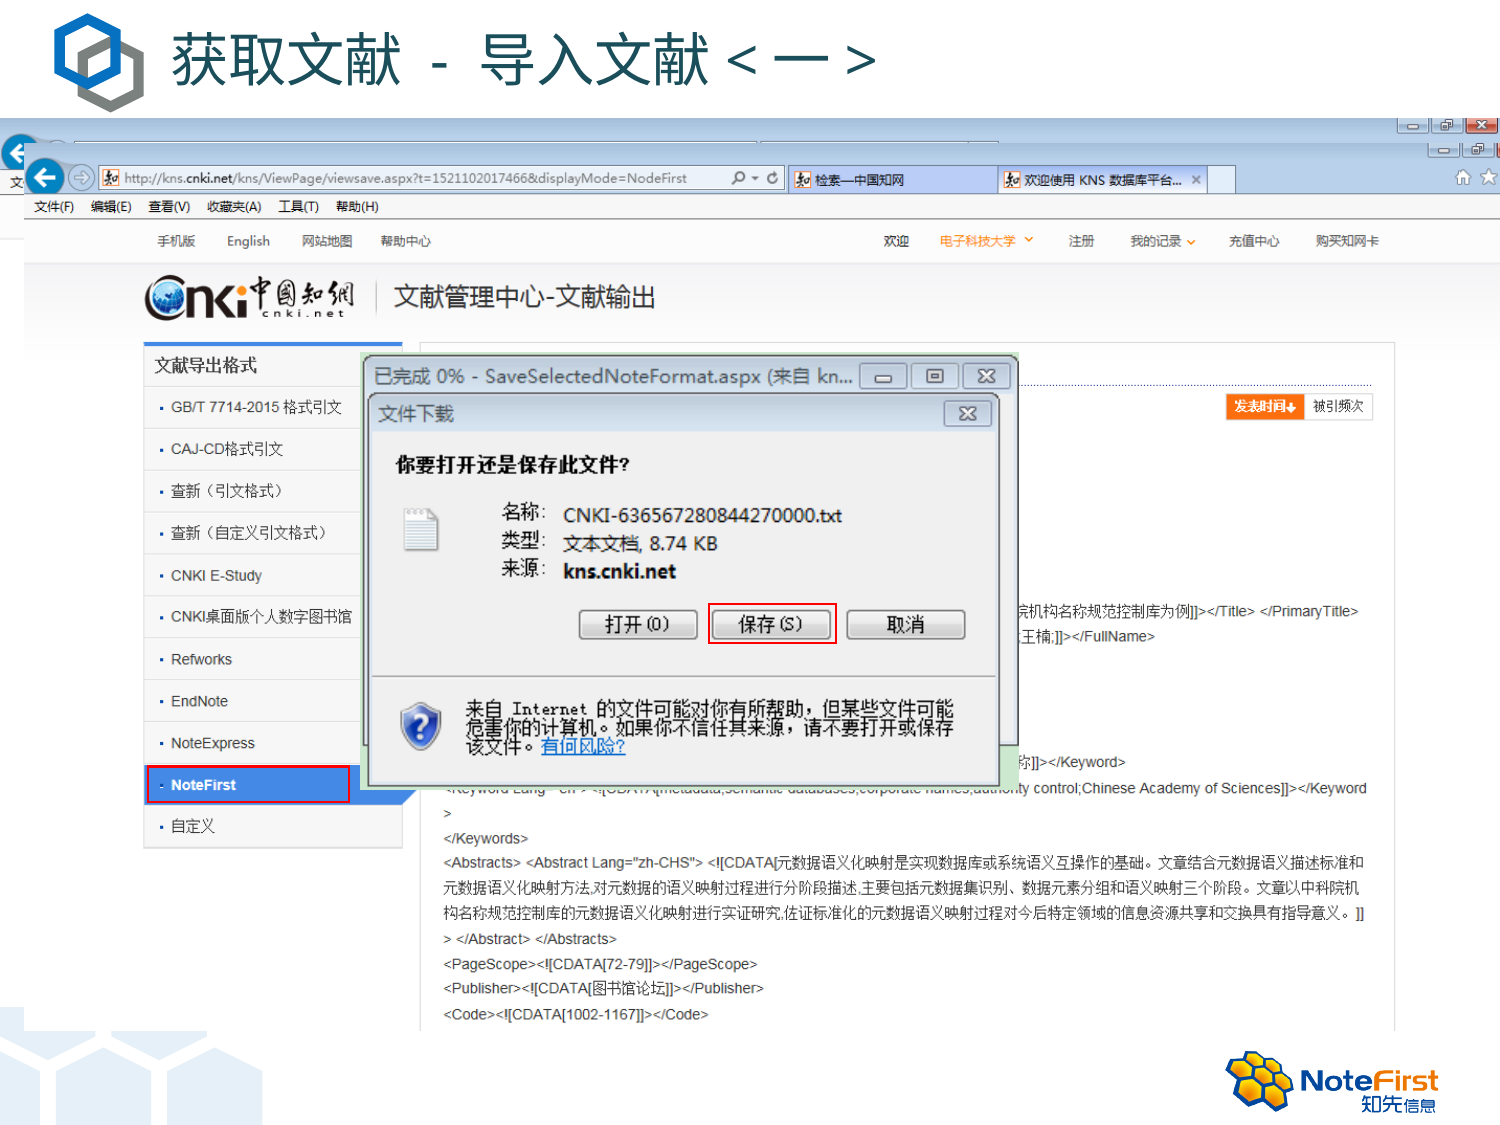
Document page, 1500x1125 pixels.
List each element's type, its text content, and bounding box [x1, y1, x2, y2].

picture [1225, 1051, 1439, 1115]
title 获取文献 - 导入文献<一> [155, 18, 988, 107]
picture [0, 118, 1500, 1031]
